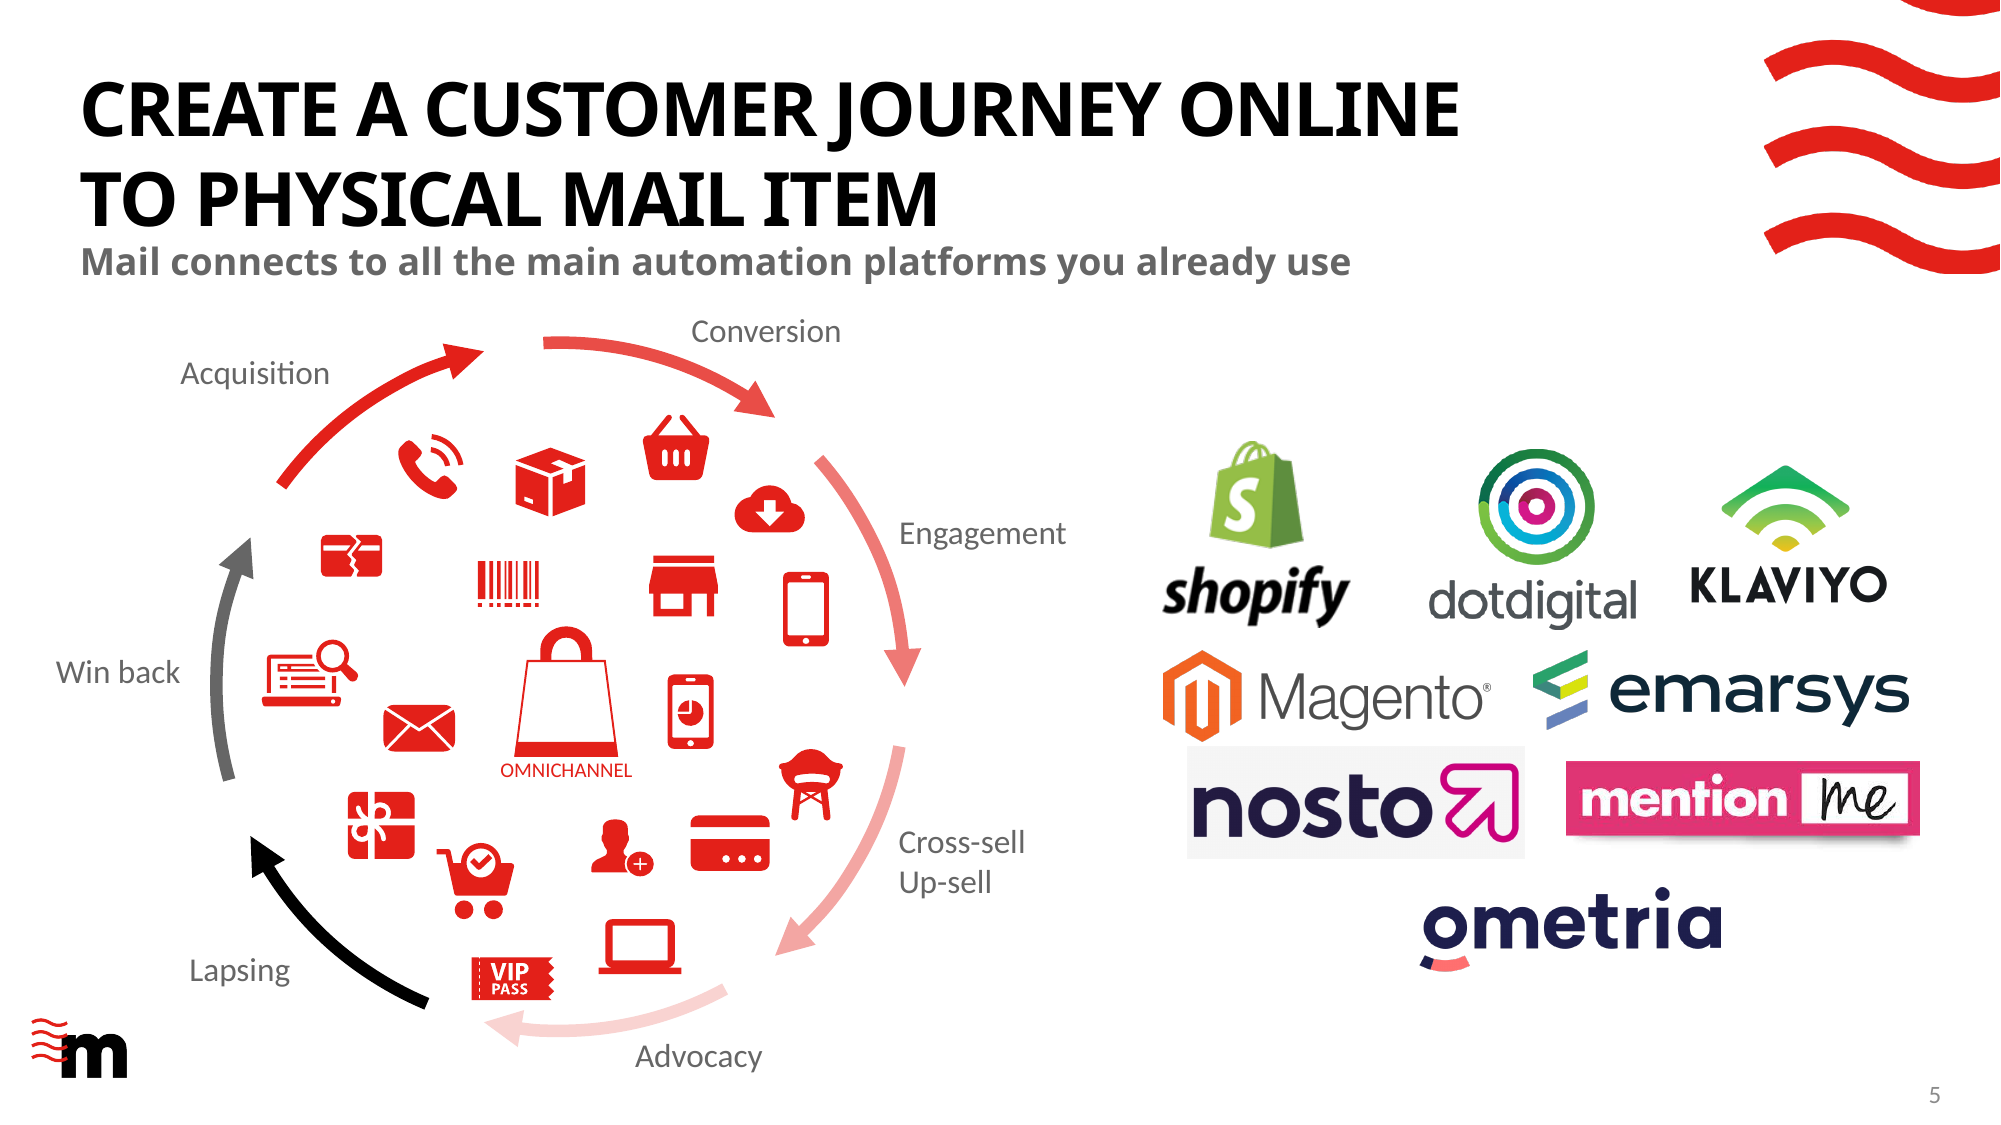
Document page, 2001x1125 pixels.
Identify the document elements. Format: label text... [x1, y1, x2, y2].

picture [1080, 386, 1938, 742]
slide_number 5 [1506, 1063, 1957, 1124]
picture [1187, 746, 1525, 859]
text_box Win back [41, 642, 196, 697]
text_box Advocacy [620, 1031, 778, 1082]
text_box Cross-sell Up-sell [905, 812, 1041, 907]
list Mail connects to all the main automation platforms you already use [79, 242, 1534, 287]
picture [31, 1018, 127, 1078]
text_box Conversion [676, 301, 857, 342]
title Create a customer journey online to physical mail item [79, 61, 1534, 235]
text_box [216, 342, 905, 1031]
text_box Lapsing [174, 940, 216, 996]
picture [1565, 761, 1920, 853]
text_box Acquisition [165, 343, 216, 399]
text_box Engagement [905, 503, 1080, 559]
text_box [591, 819, 654, 877]
picture [1419, 887, 1721, 972]
